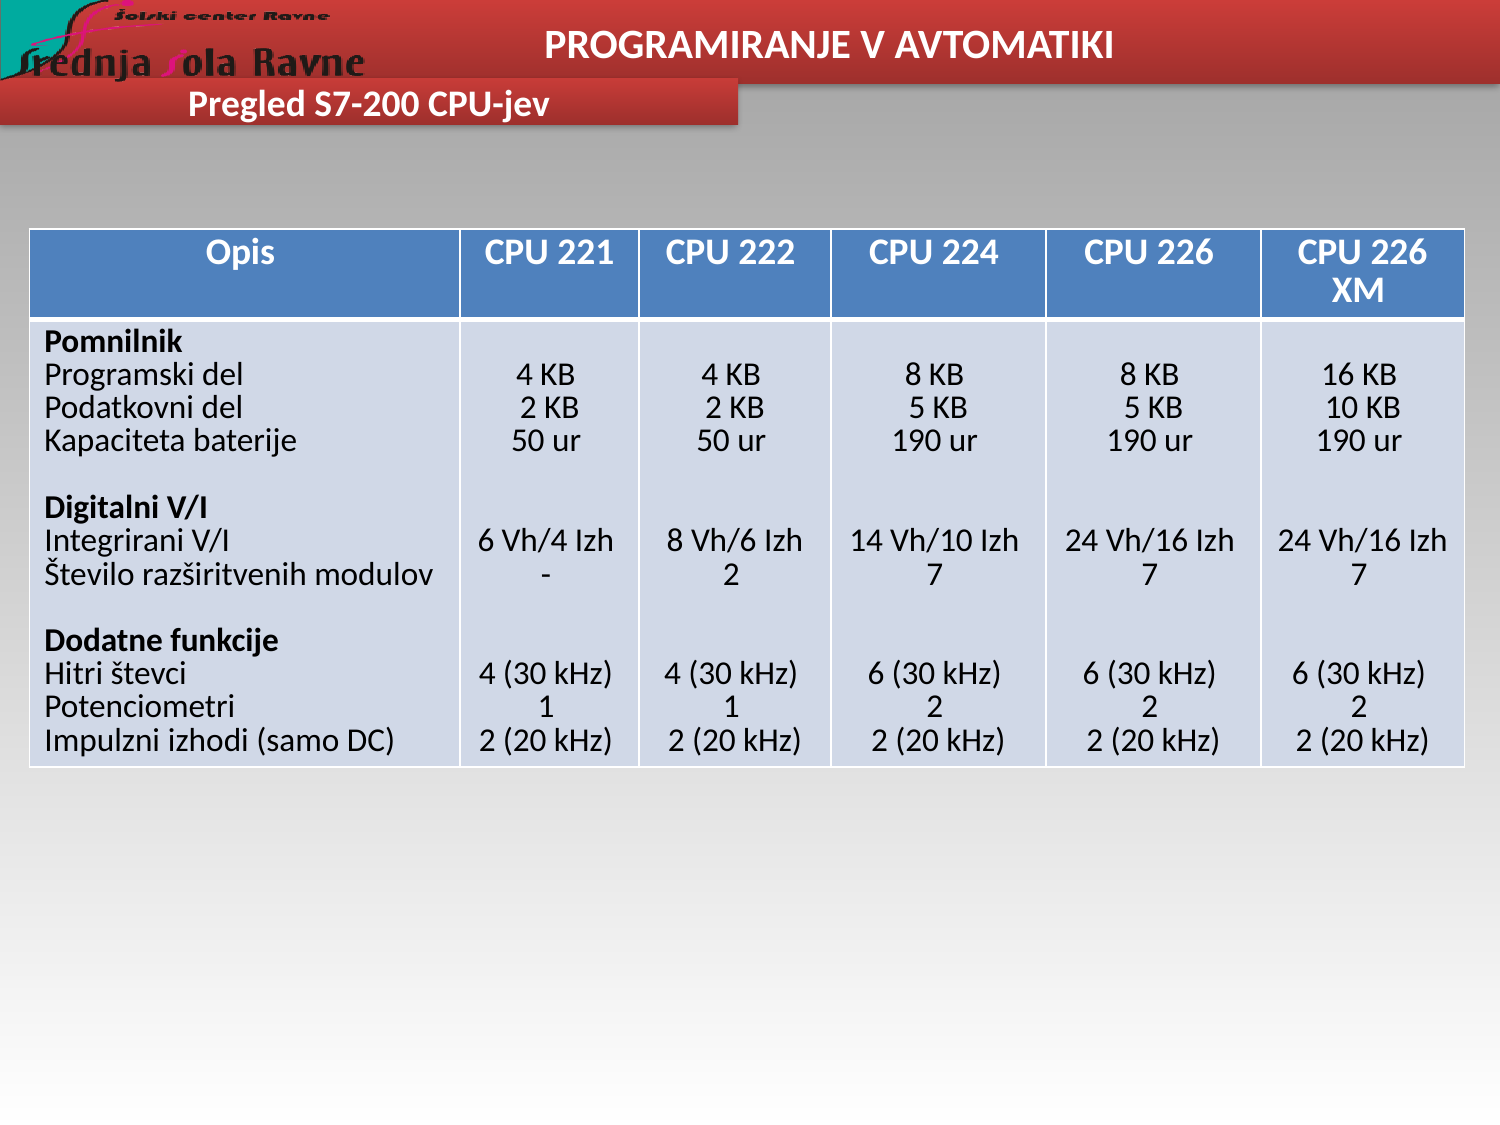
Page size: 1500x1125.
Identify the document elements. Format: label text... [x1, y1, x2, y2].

picture [0, 0, 365, 83]
text_box Pregled S7-200 CPU-jev [0, 78, 739, 125]
table_header Opis [30, 230, 459, 317]
table_cell Pomnilnik Programski del Podatkovni del Kapaciteta baterije Digitalni V/I Integrirani V/I Število razširitvenih modulov Dodatne funkcije Hitri števci Potenciometri Impulzni izhodi (samo DC) [30, 322, 459, 766]
table_header CPU 222 [640, 230, 830, 317]
table_cell 8 KB 5 KB 190 ur 14 Vh/10 Izh 7 6 (30 kHz) 2 2 (20 kHz) [832, 322, 1045, 766]
table_cell 8 KB 5 KB 190 ur 24 Vh/16 Izh 7 6 (30 kHz) 2 2 (20 kHz) [1047, 322, 1260, 766]
table_cell 4 KB 2 KB 50 ur 6 Vh/4 Izh - 4 (30 kHz) 1 2 (20 kHz) [461, 322, 638, 766]
table_cell 4 KB 2 KB 50 ur 8 Vh/6 Izh 2 4 (30 kHz) 1 2 (20 kHz) [640, 322, 830, 766]
table_header CPU 226 [1047, 230, 1260, 317]
table_header CPU 226 XM [1262, 230, 1464, 317]
table_header CPU 224 [832, 230, 1045, 317]
text_box PROGRAMIRANJE V AVTOMATIKI [365, 0, 1500, 84]
table_cell 16 KB 10 KB 190 ur 24 Vh/16 Izh 7 6 (30 kHz) 2 2 (20 kHz) [1262, 322, 1464, 766]
table_header CPU 221 [461, 230, 638, 317]
